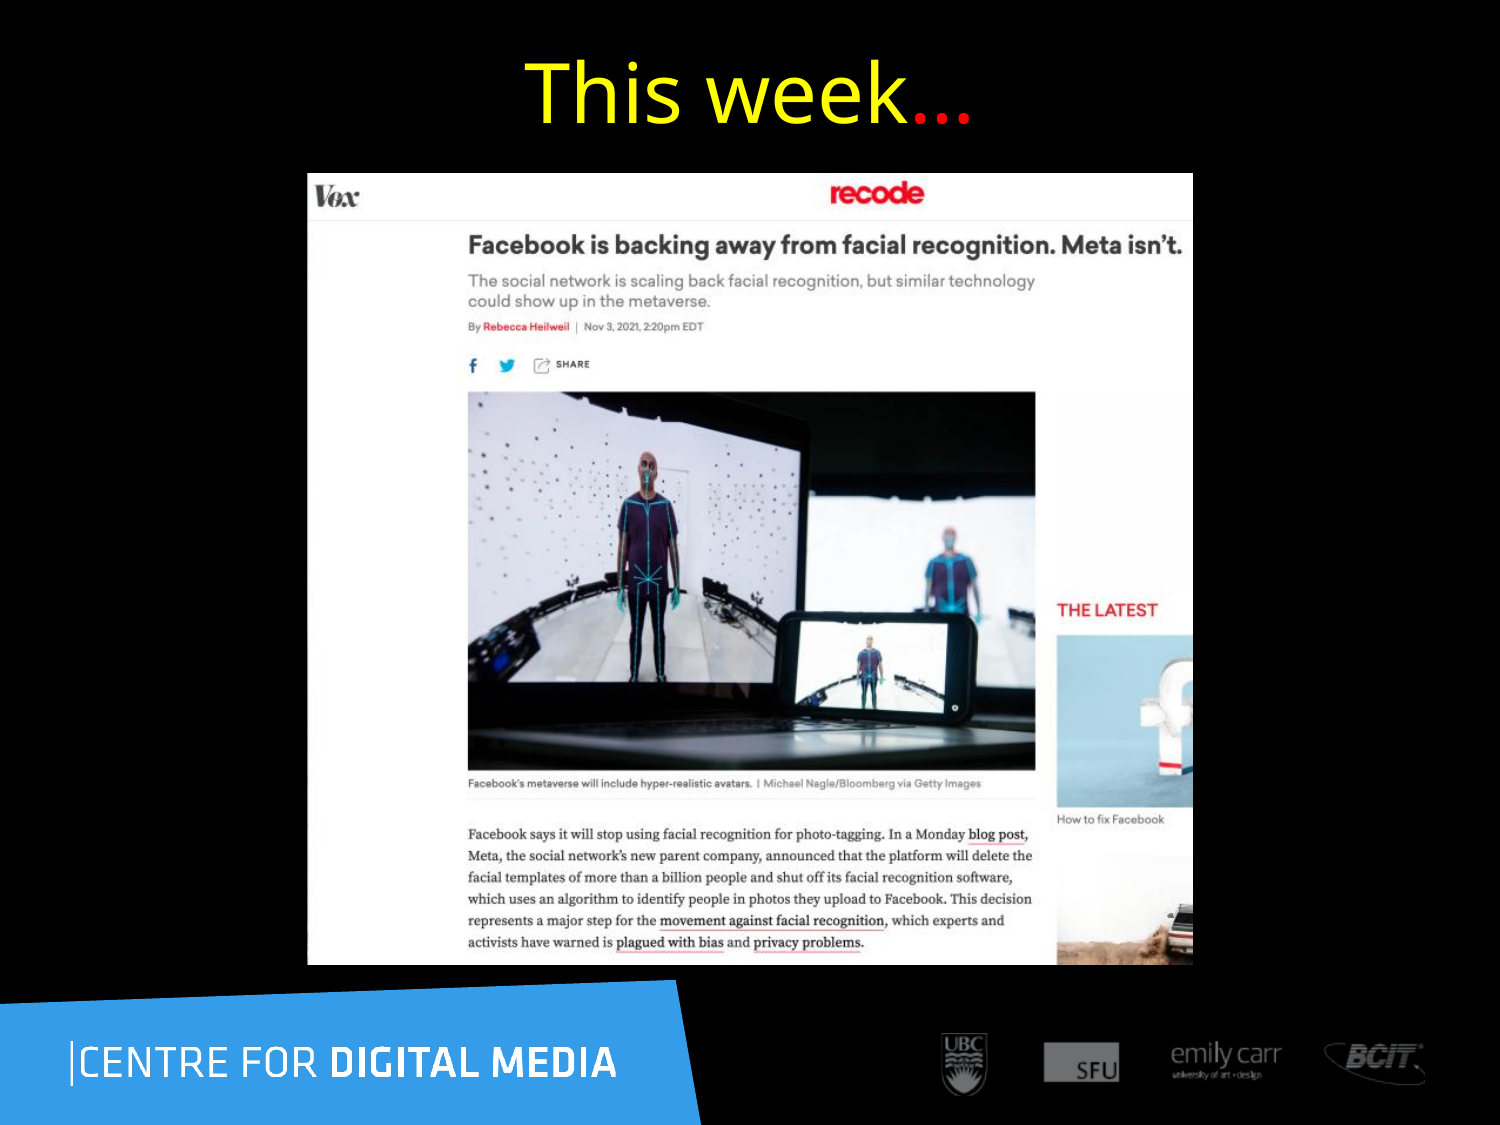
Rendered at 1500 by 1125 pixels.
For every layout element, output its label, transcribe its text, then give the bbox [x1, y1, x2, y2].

picture [307, 173, 1193, 965]
title This week… [75, 7, 1425, 174]
